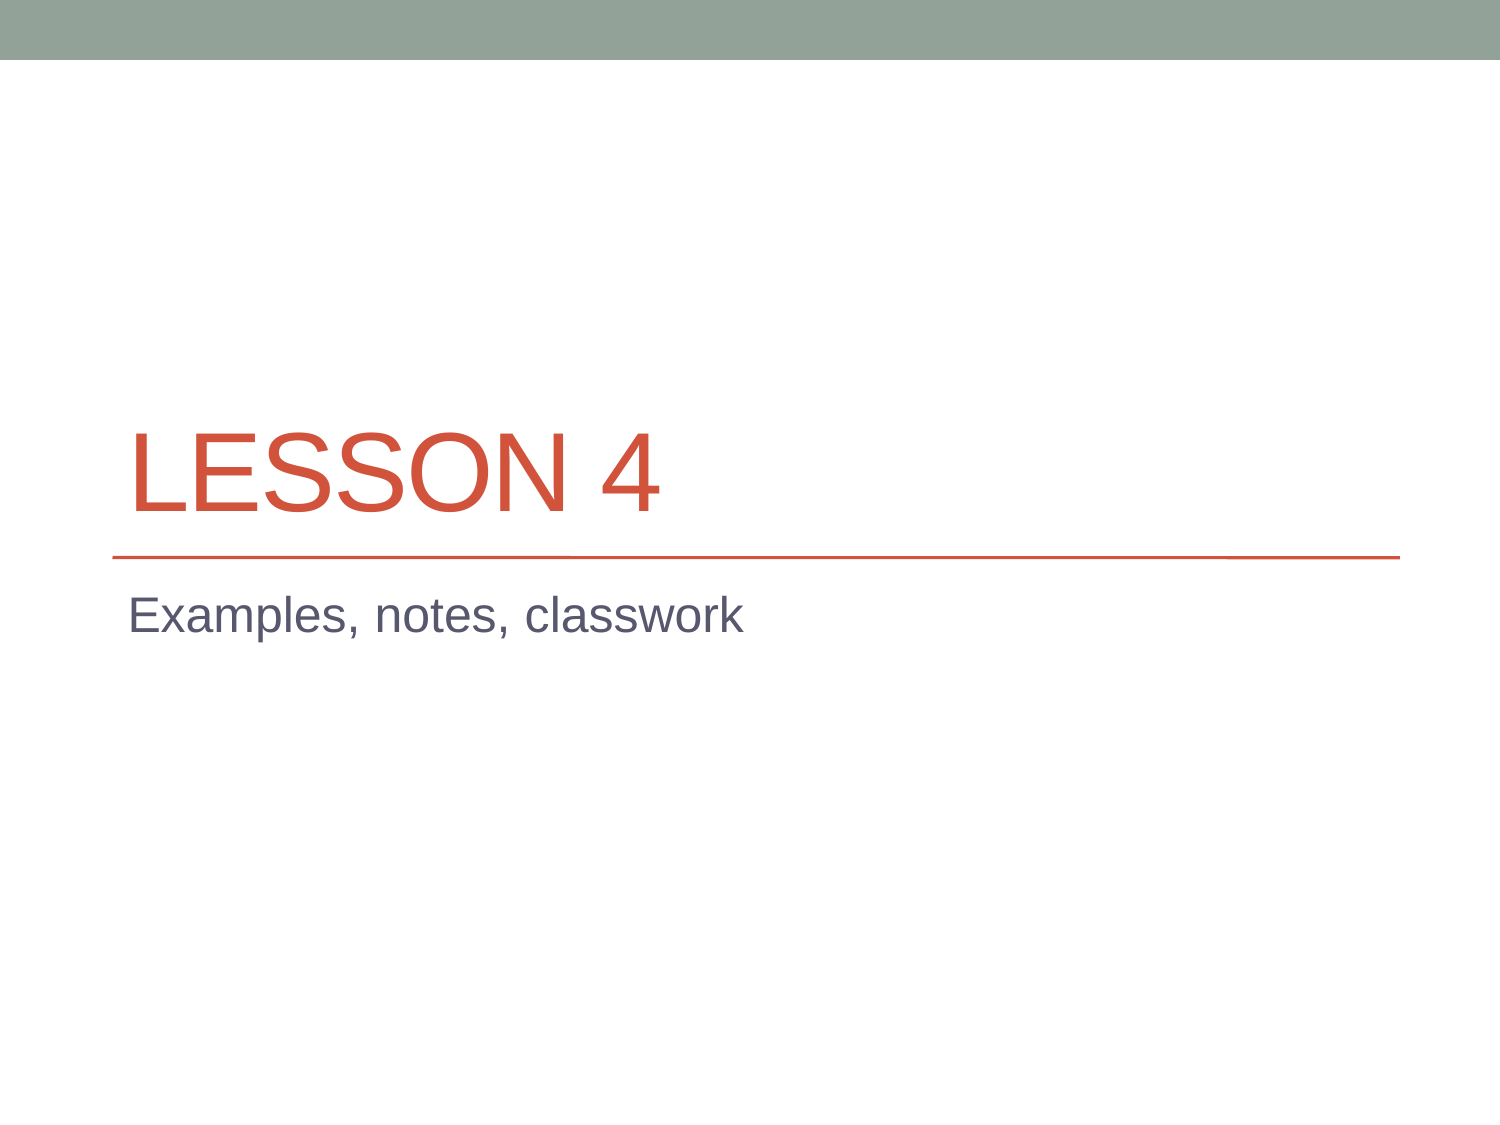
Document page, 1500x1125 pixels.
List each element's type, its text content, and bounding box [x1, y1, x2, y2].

subtitle Examples, notes, classwork [112, 575, 1163, 863]
title Lesson 4 [112, 224, 1400, 542]
